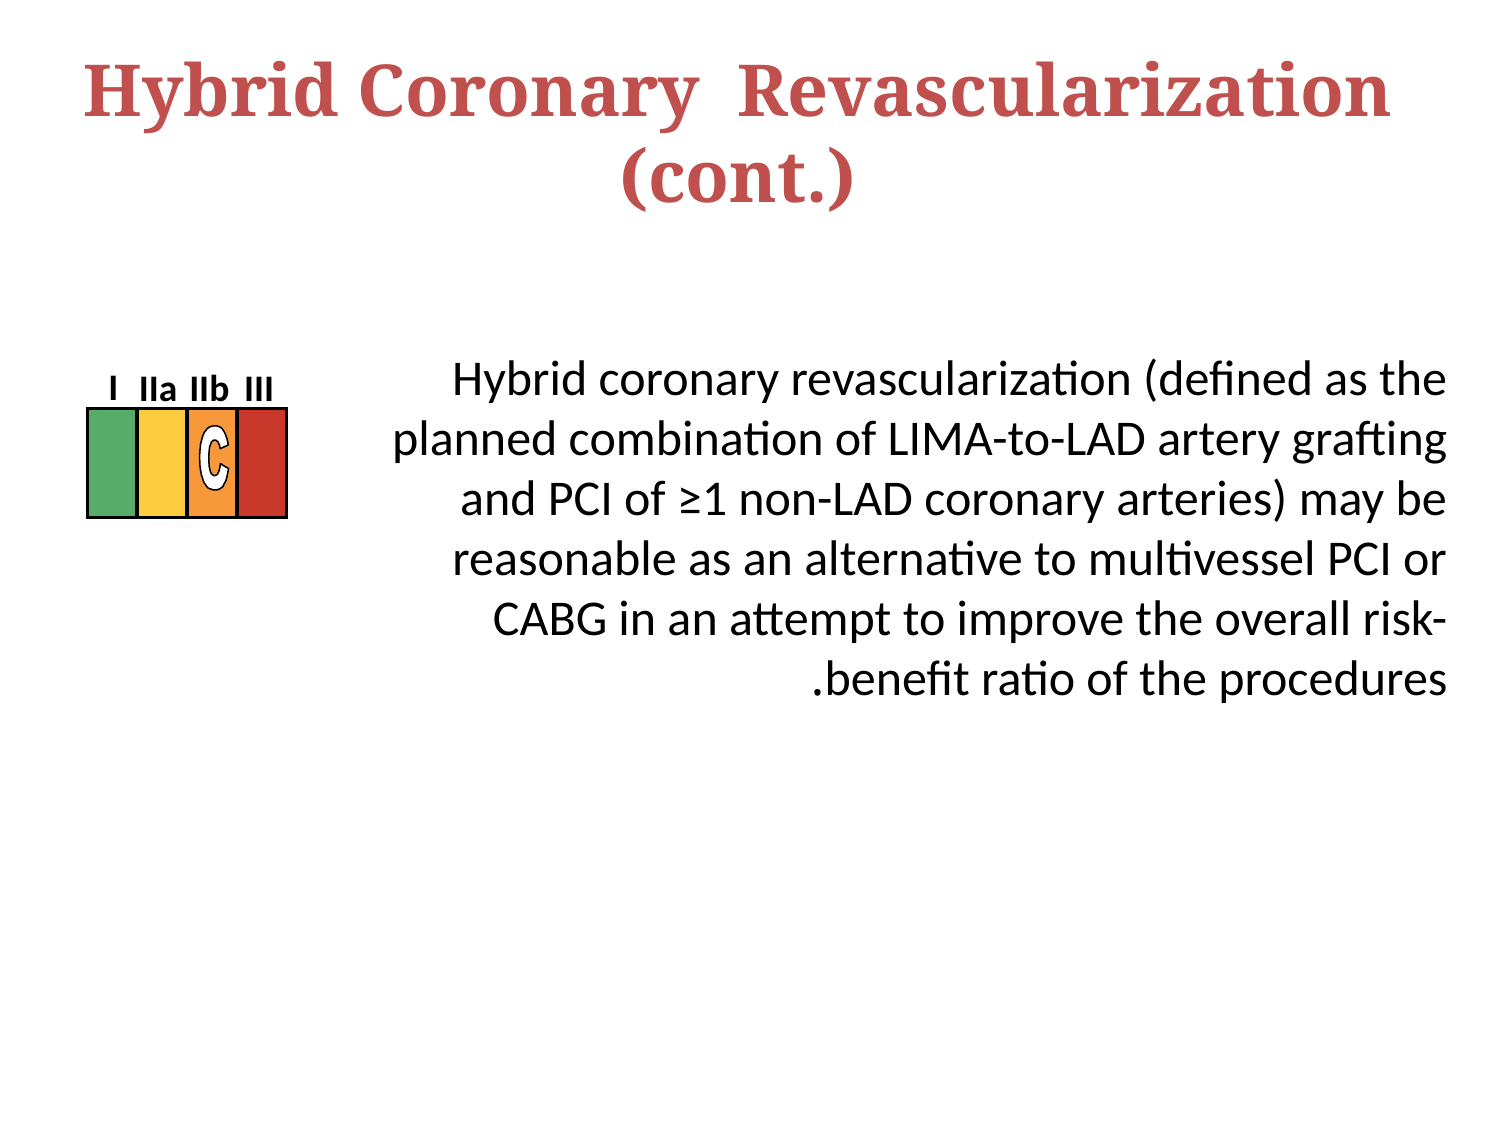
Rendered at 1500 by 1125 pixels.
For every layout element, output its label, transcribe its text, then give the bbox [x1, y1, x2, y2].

list Hybrid coronary revascularization (defined as the planned combination of LIMA-to-LAD artery grafting and PCI of ≥1 non-LAD coronary arteries) may be reasonable as an alternative to multivessel PCI or CABG in an attempt to improve the overall risk-benefit ratio of the procedures. [375, 337, 1463, 988]
title Hybrid Coronary Revascularization (cont.) [62, 37, 1413, 225]
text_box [86, 363, 287, 519]
